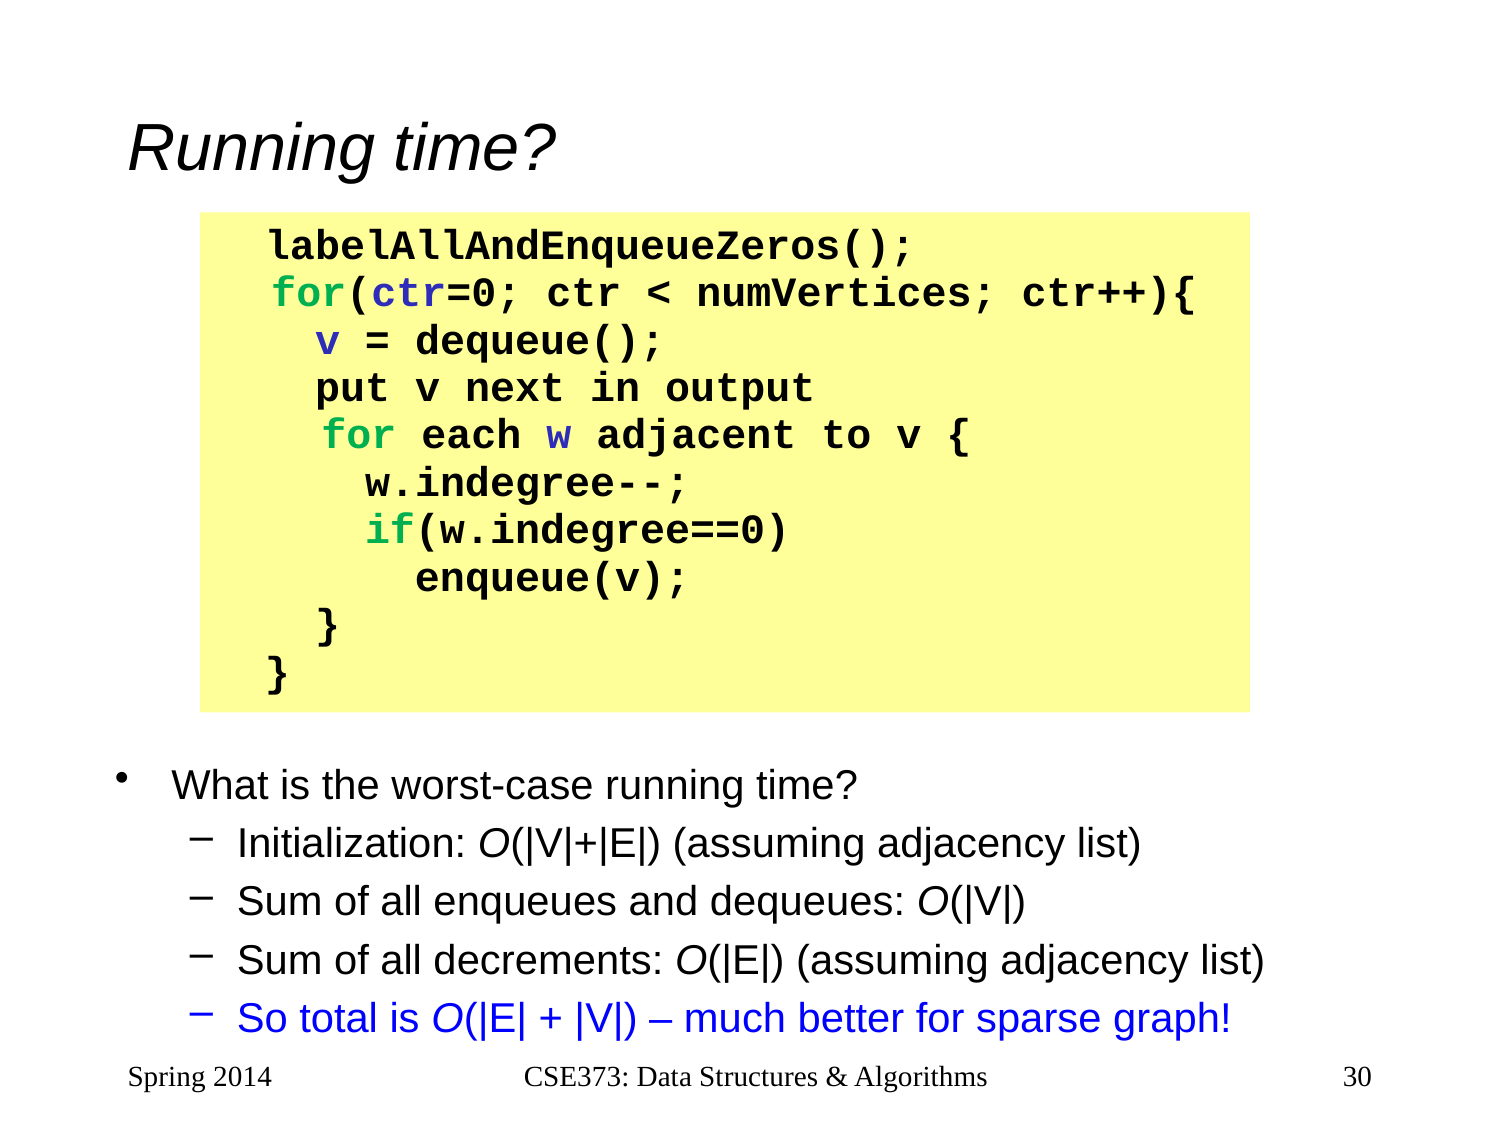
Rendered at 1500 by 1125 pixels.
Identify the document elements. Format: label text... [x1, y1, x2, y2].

slide_number Spring 2014 [112, 1051, 426, 1125]
list What is the worst-case running time? Initialization: O(|V|+|E|) (assuming adjacency list) Sum of all enqueues and dequeues: O(|V|) Sum of all decrements: O(|E|) (assuming adjacency list) So total is O(|E| + |V|) – much better for sparse graph! [99, 749, 1376, 1051]
slide_number 30 [1074, 1049, 1388, 1125]
footer CSE373: Data Structures & Algorithms [474, 1051, 1038, 1125]
text_box labelAllAndEnqueueZeros(); for(ctr=0; ctr < numVertices; ctr++){ v = dequeue(); put v next in output for each w adjacent to v { w.indegree--; if(w.indegree==0) enqueue(v); } } [199, 212, 1250, 713]
title Running time? [112, 49, 1388, 238]
